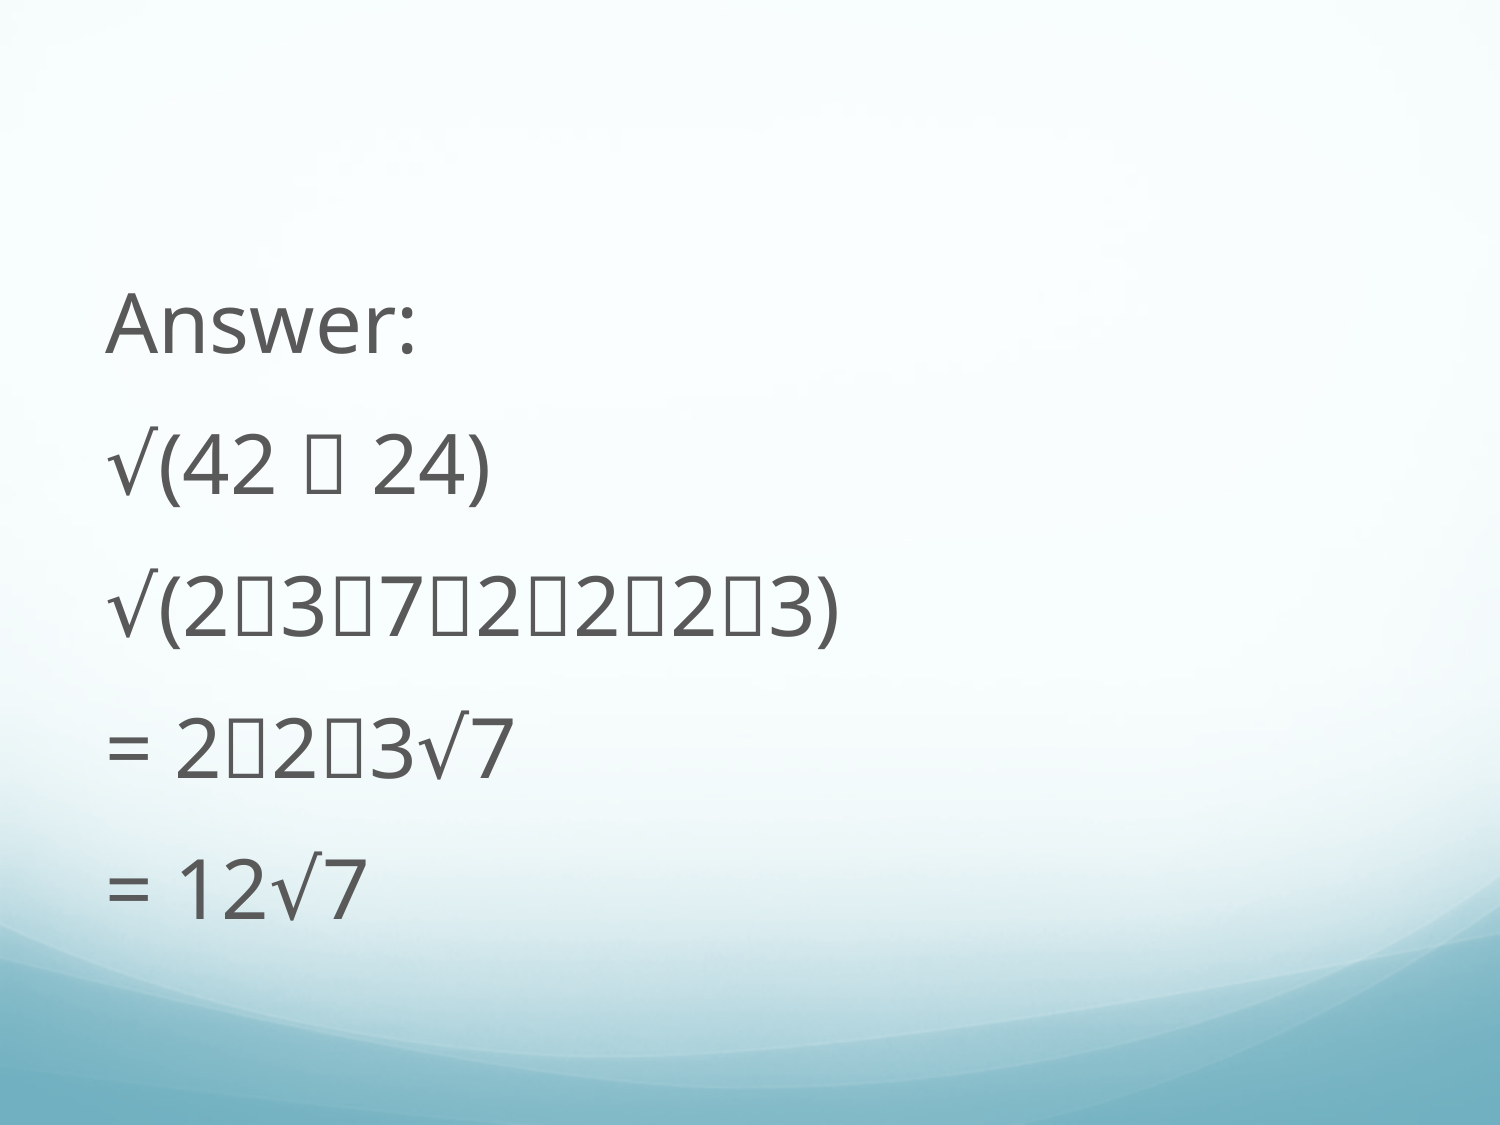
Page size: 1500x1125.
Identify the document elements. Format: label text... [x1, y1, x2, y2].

list Answer: √(42  24) √(2372223) = 223√7 = 12√7 [90, 262, 1410, 975]
